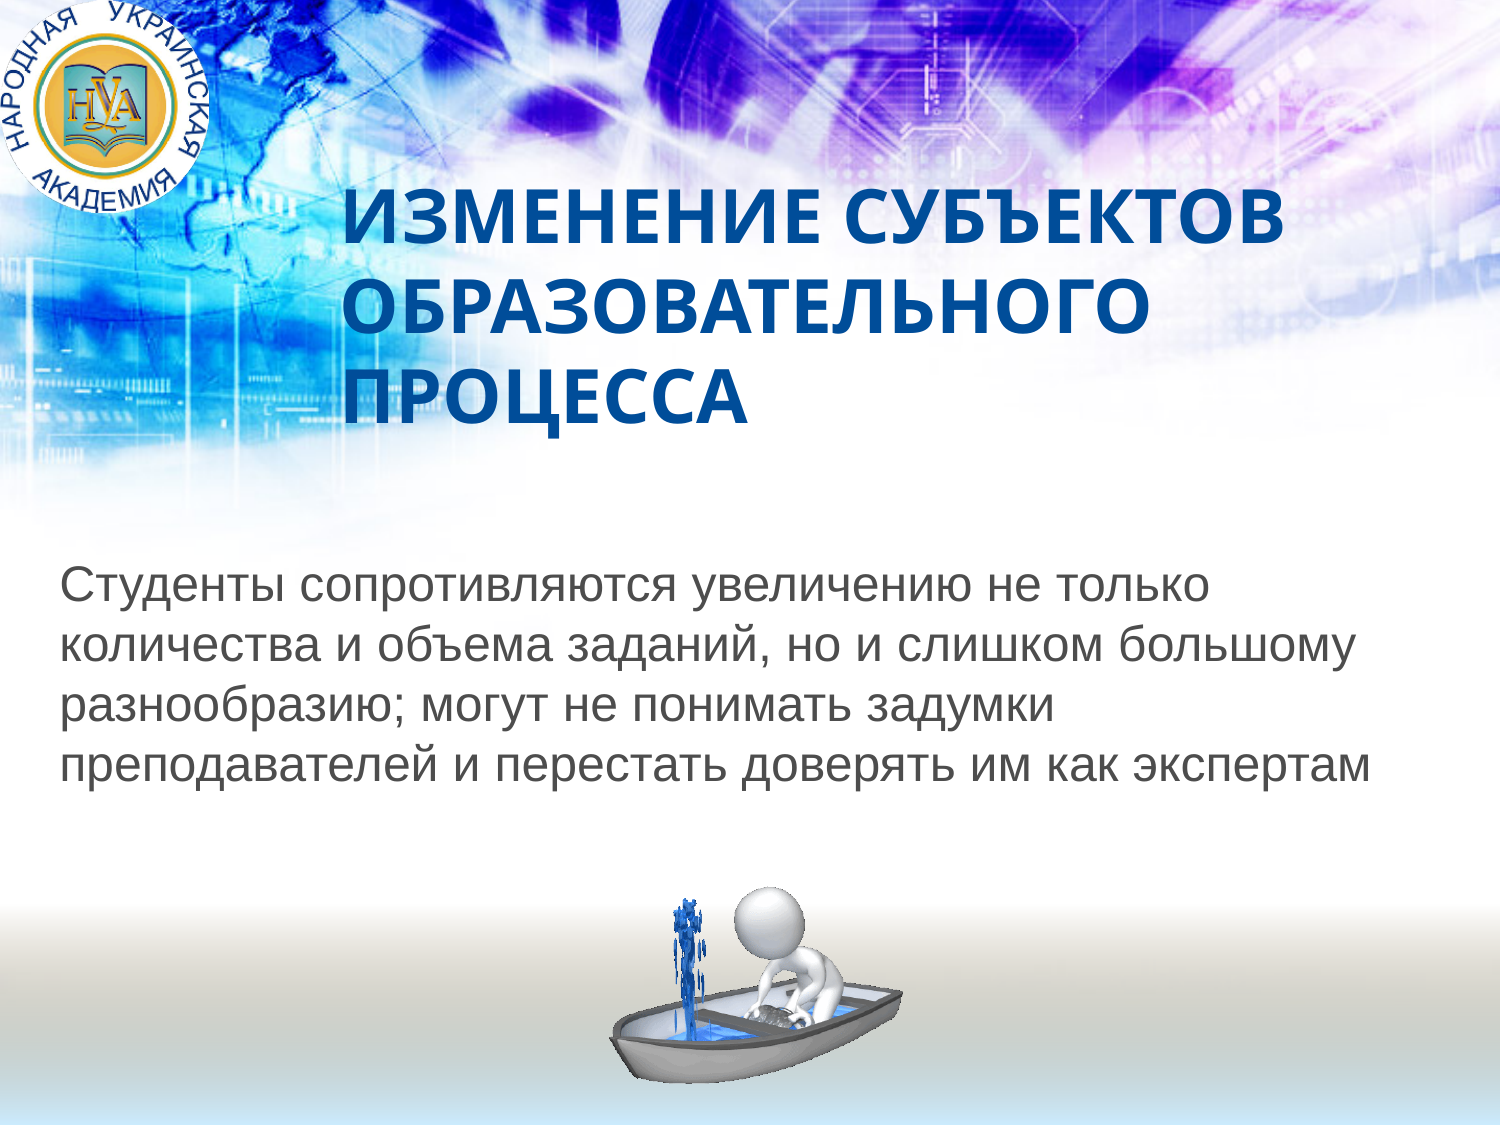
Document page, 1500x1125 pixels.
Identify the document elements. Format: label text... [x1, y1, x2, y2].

list Студенты сопротивляются увеличению не только количества и объема заданий, но и слишком большому разнообразию; могут не понимать задумки преподавателей и перестать доверять им как экспертам [44, 515, 1451, 799]
picture [0, 0, 1500, 1125]
title Изменение субъектов образовательного процесса [324, 160, 1448, 433]
